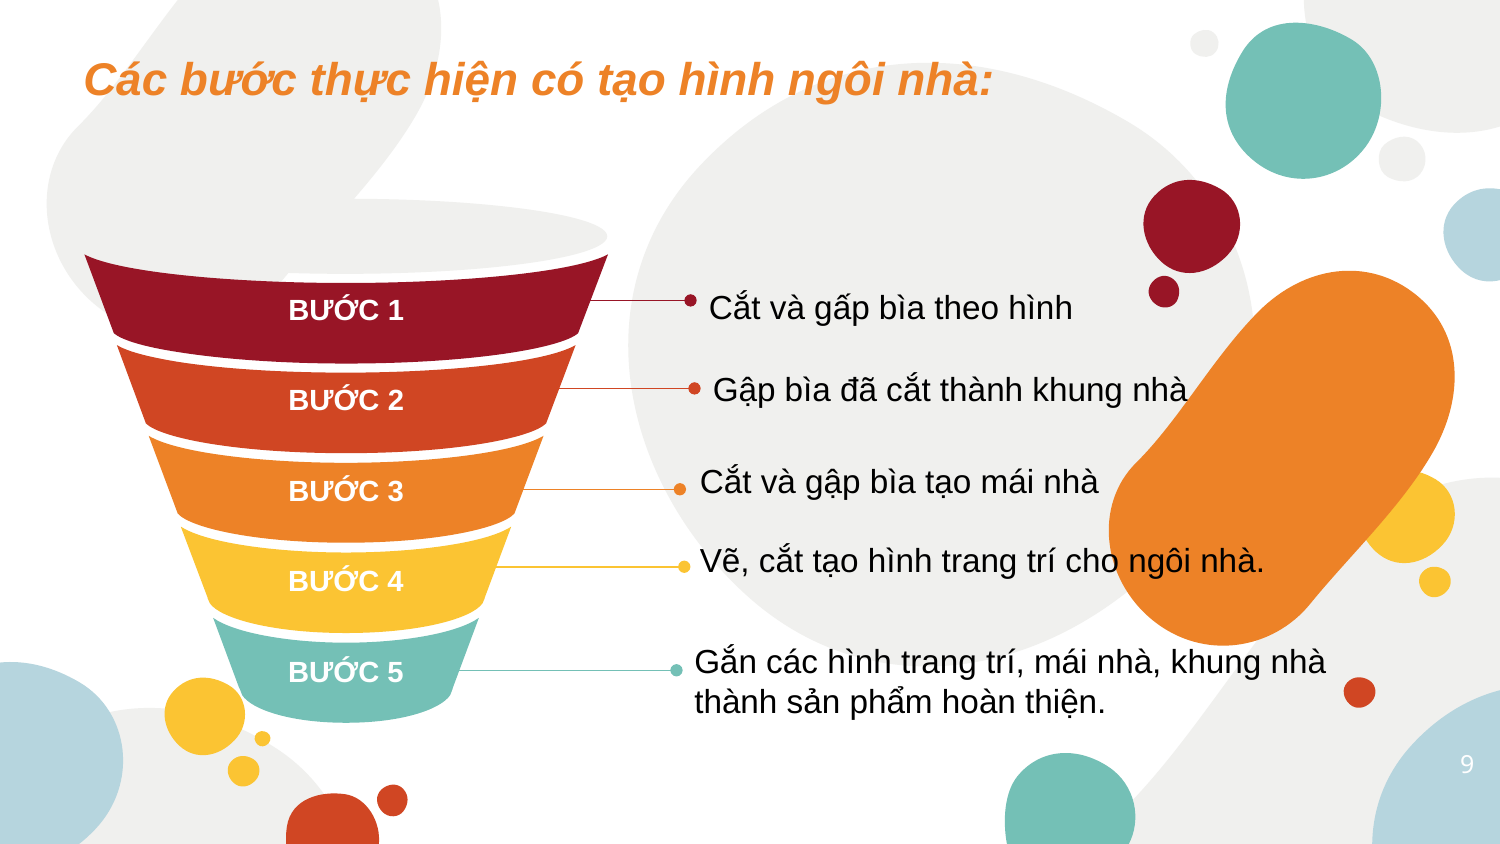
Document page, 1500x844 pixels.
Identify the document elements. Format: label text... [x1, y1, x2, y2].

text_box Gắn các hình trang trí, mái nhà, khung nhà thành sản phẩm hoàn thiện. [694, 601, 1380, 758]
slide_number 9 [1374, 718, 1475, 812]
text_box Gập bìa đã cắt thành khung nhà [712, 355, 1289, 421]
title Các bước thực hiện có tạo hình ngôi nhà: [83, 0, 1050, 106]
text_box Cắt và gập bìa tạo mái nhà [699, 447, 1276, 513]
text_box Cắt và gấp bìa theo hình [708, 273, 1169, 339]
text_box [82, 198, 609, 723]
text_box Vẽ, cắt tạo hình trang trí cho ngôi nhà. [699, 527, 1361, 593]
